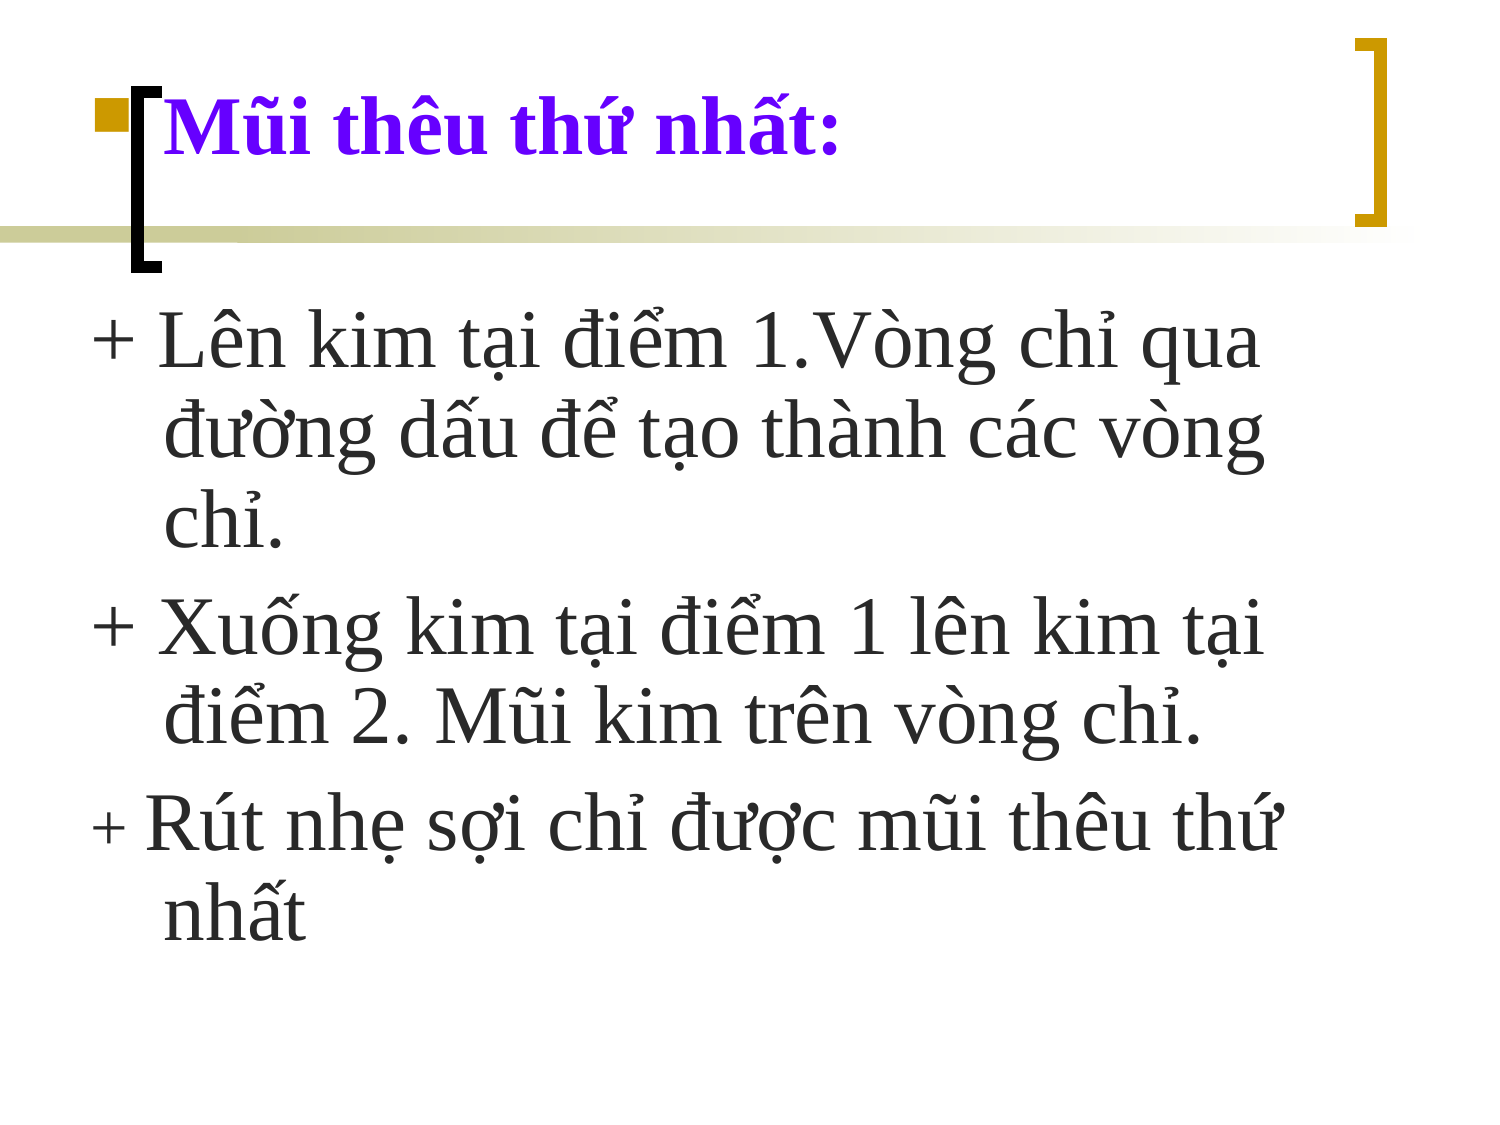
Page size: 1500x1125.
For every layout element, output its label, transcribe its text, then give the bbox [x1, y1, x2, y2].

list Mũi thêu thứ nhất: + Lên kim tại điểm 1.Vòng chỉ qua đường dấu để tạo thành các vòng chỉ. + Xuống kim tại điểm 1 lên kim tại điểm 2. Mũi kim trên vòng chỉ. + Rút nhẹ sợi chỉ được mũi thêu thứ nhất [75, 75, 1425, 1005]
